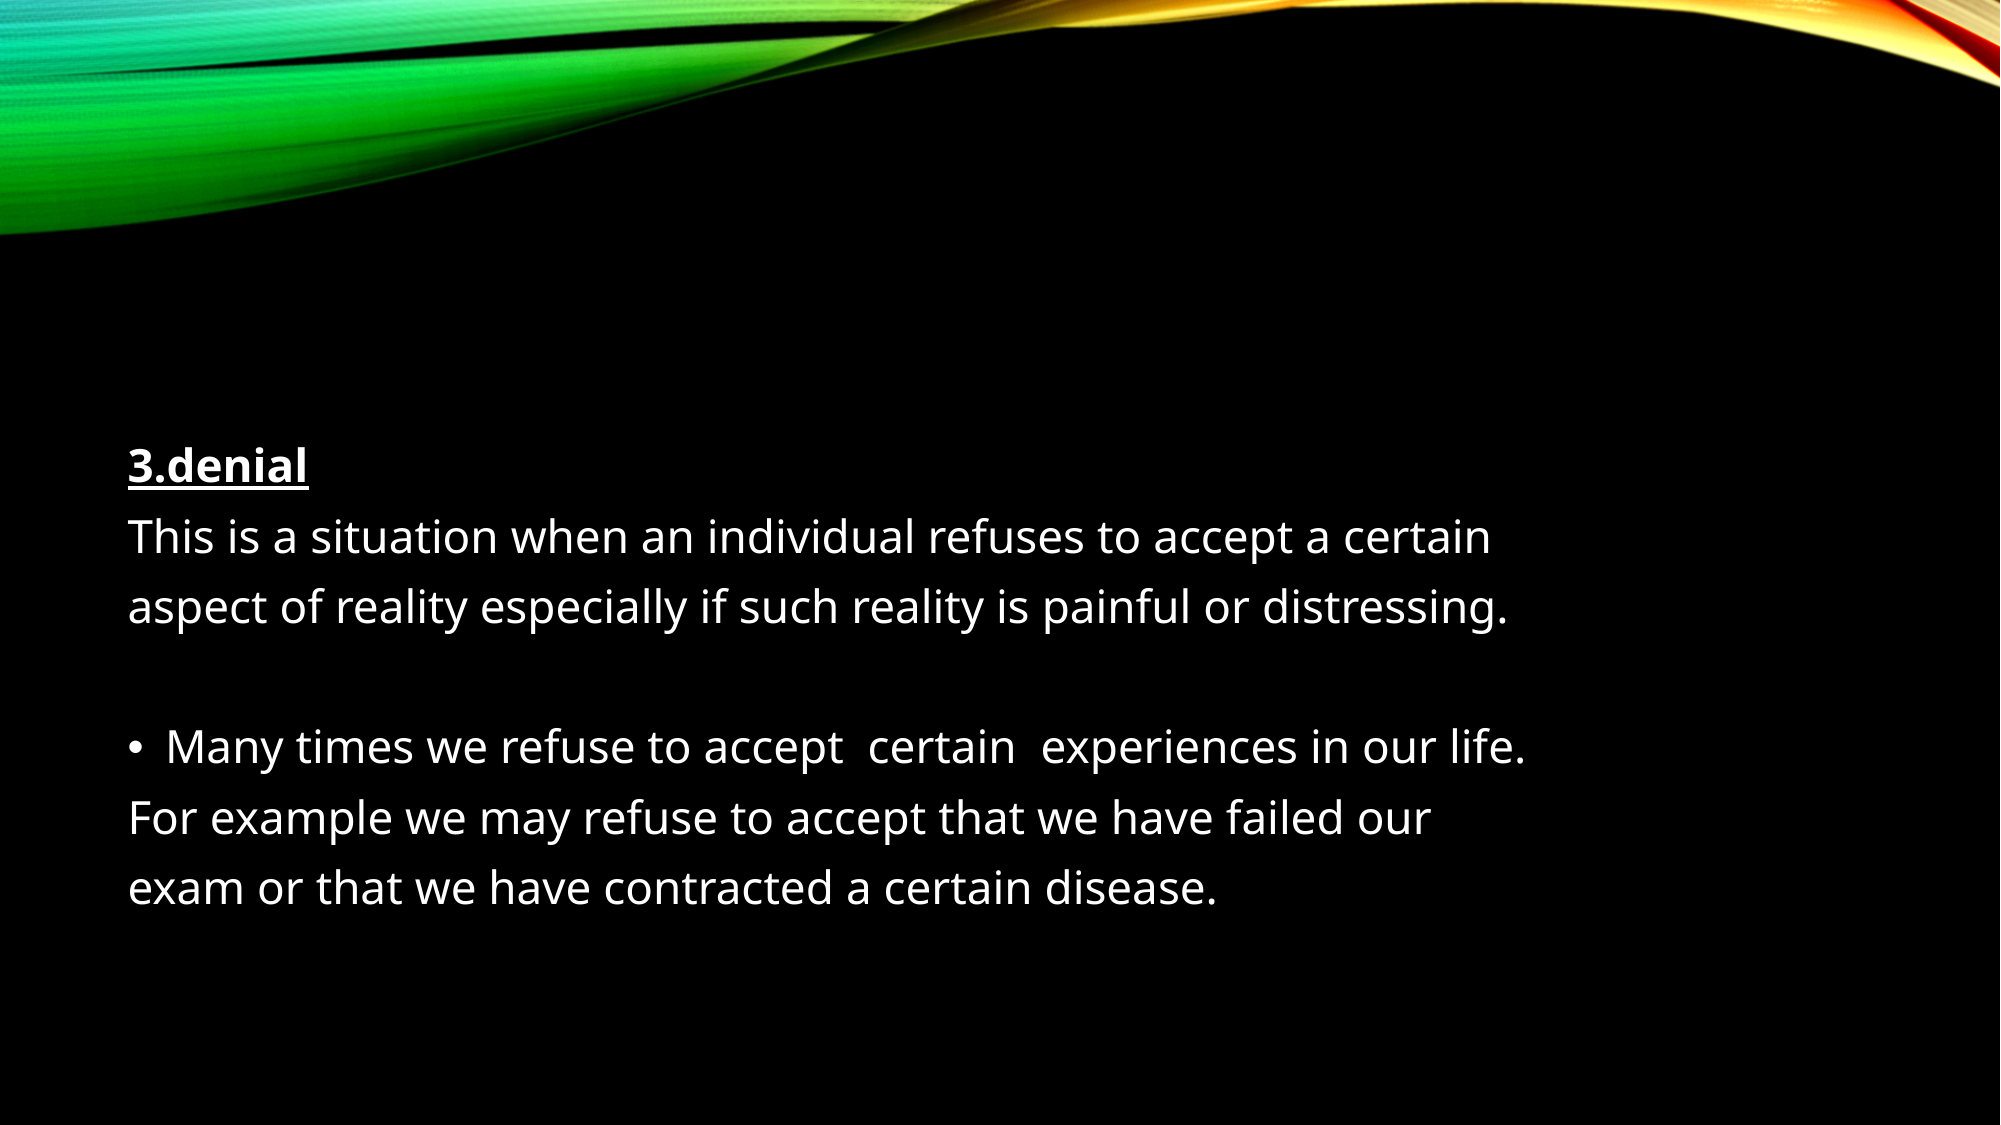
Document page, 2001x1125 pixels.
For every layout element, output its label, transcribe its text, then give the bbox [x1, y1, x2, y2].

picture [0, 0, 2000, 237]
list 3.denial This is a situation when an individual refuses to accept a certain aspect of reality especially if such reality is painful or distressing. Many times we refuse to accept certain experiences in our life. For example we may refuse to accept that we have failed our exam or that we have contracted a certain disease. [112, 360, 1888, 1021]
